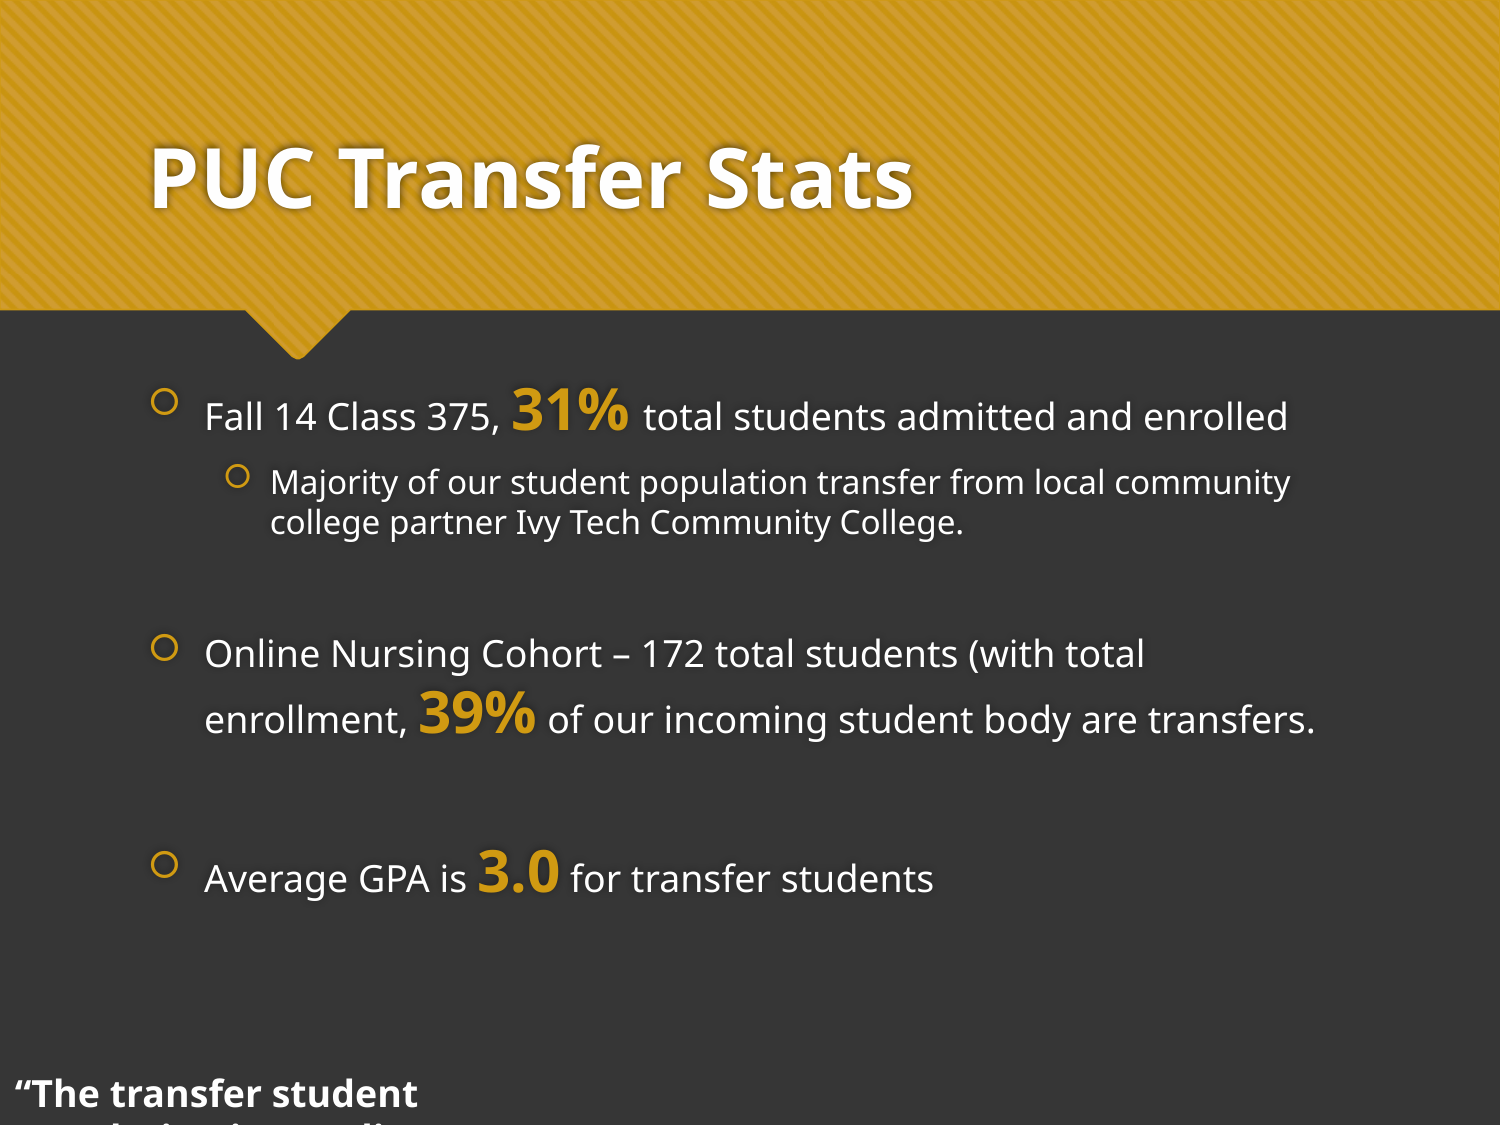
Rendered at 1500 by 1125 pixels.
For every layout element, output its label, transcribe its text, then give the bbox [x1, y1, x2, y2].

text_box “The transfer student population is trending” [0, 1062, 600, 1125]
list Fall 14 Class 375, 31% total students admitted and enrolled Majority of our student population transfer from local community college partner Ivy Tech Community College. Online Nursing Cohort – 172 total students (with total enrollment, 39% of our incoming student body are transfers. Average GPA is 3.0 for transfer students [132, 437, 1368, 1034]
title PUC Transfer Stats [132, 73, 1368, 233]
